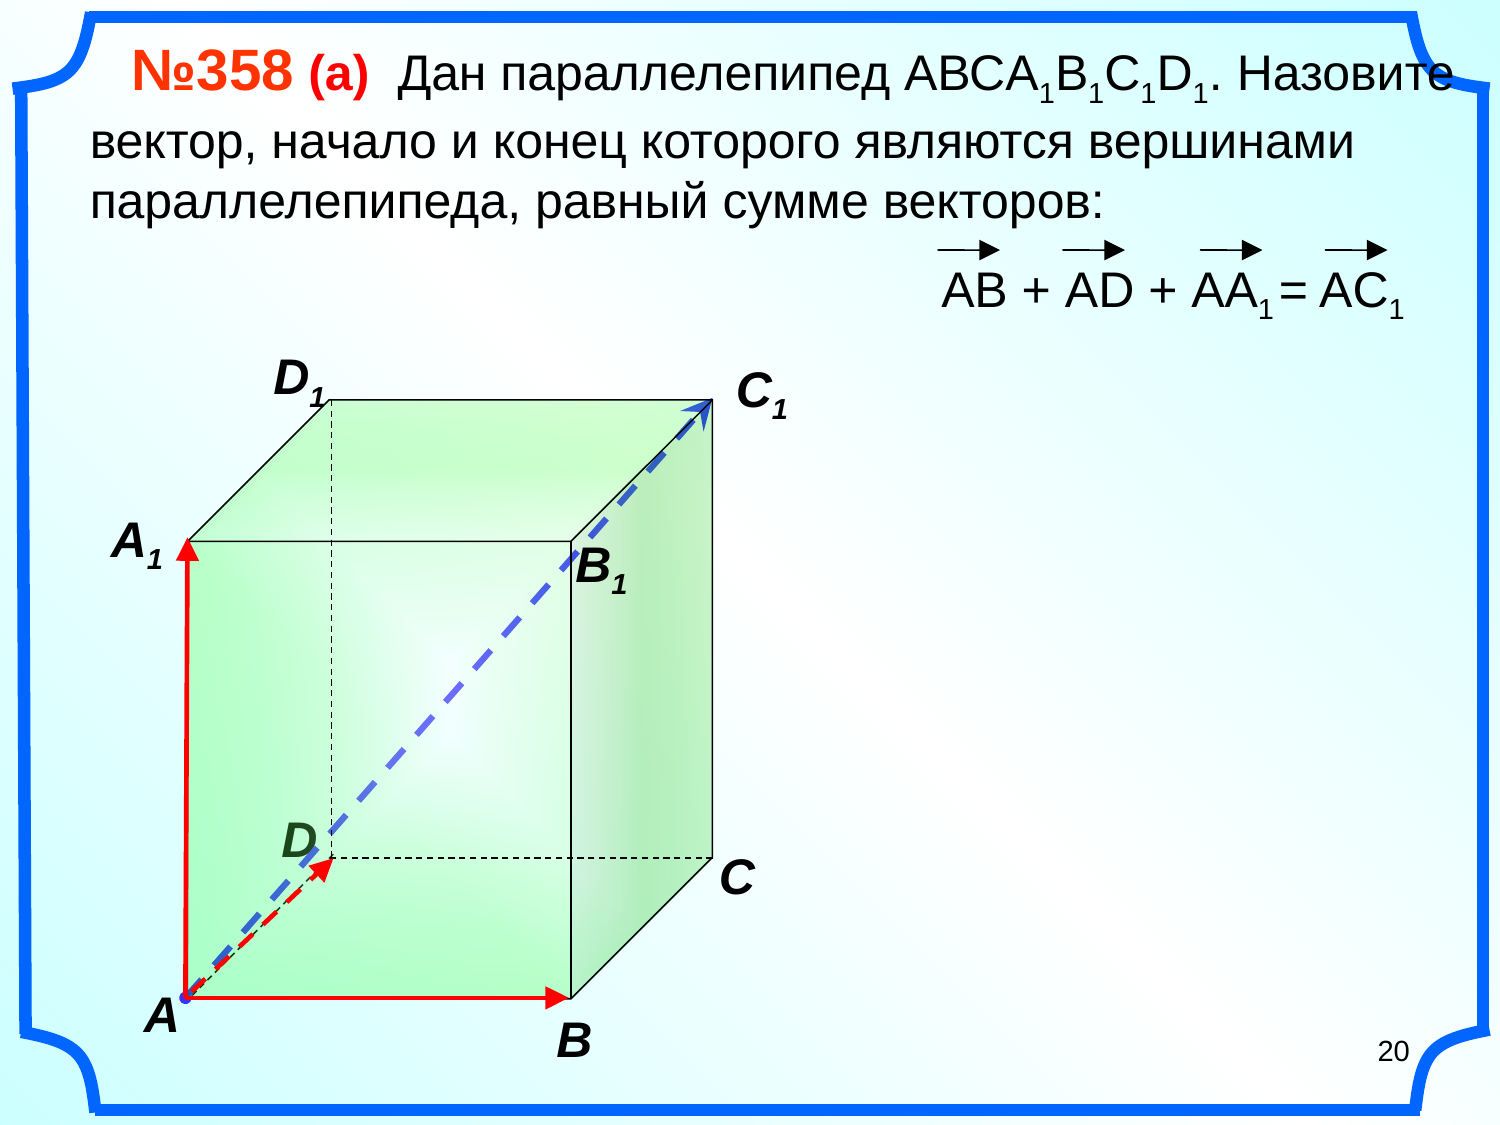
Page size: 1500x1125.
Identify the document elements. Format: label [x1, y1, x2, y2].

text_box [12, 12, 1490, 1113]
text_box [1249, 249, 1438, 326]
